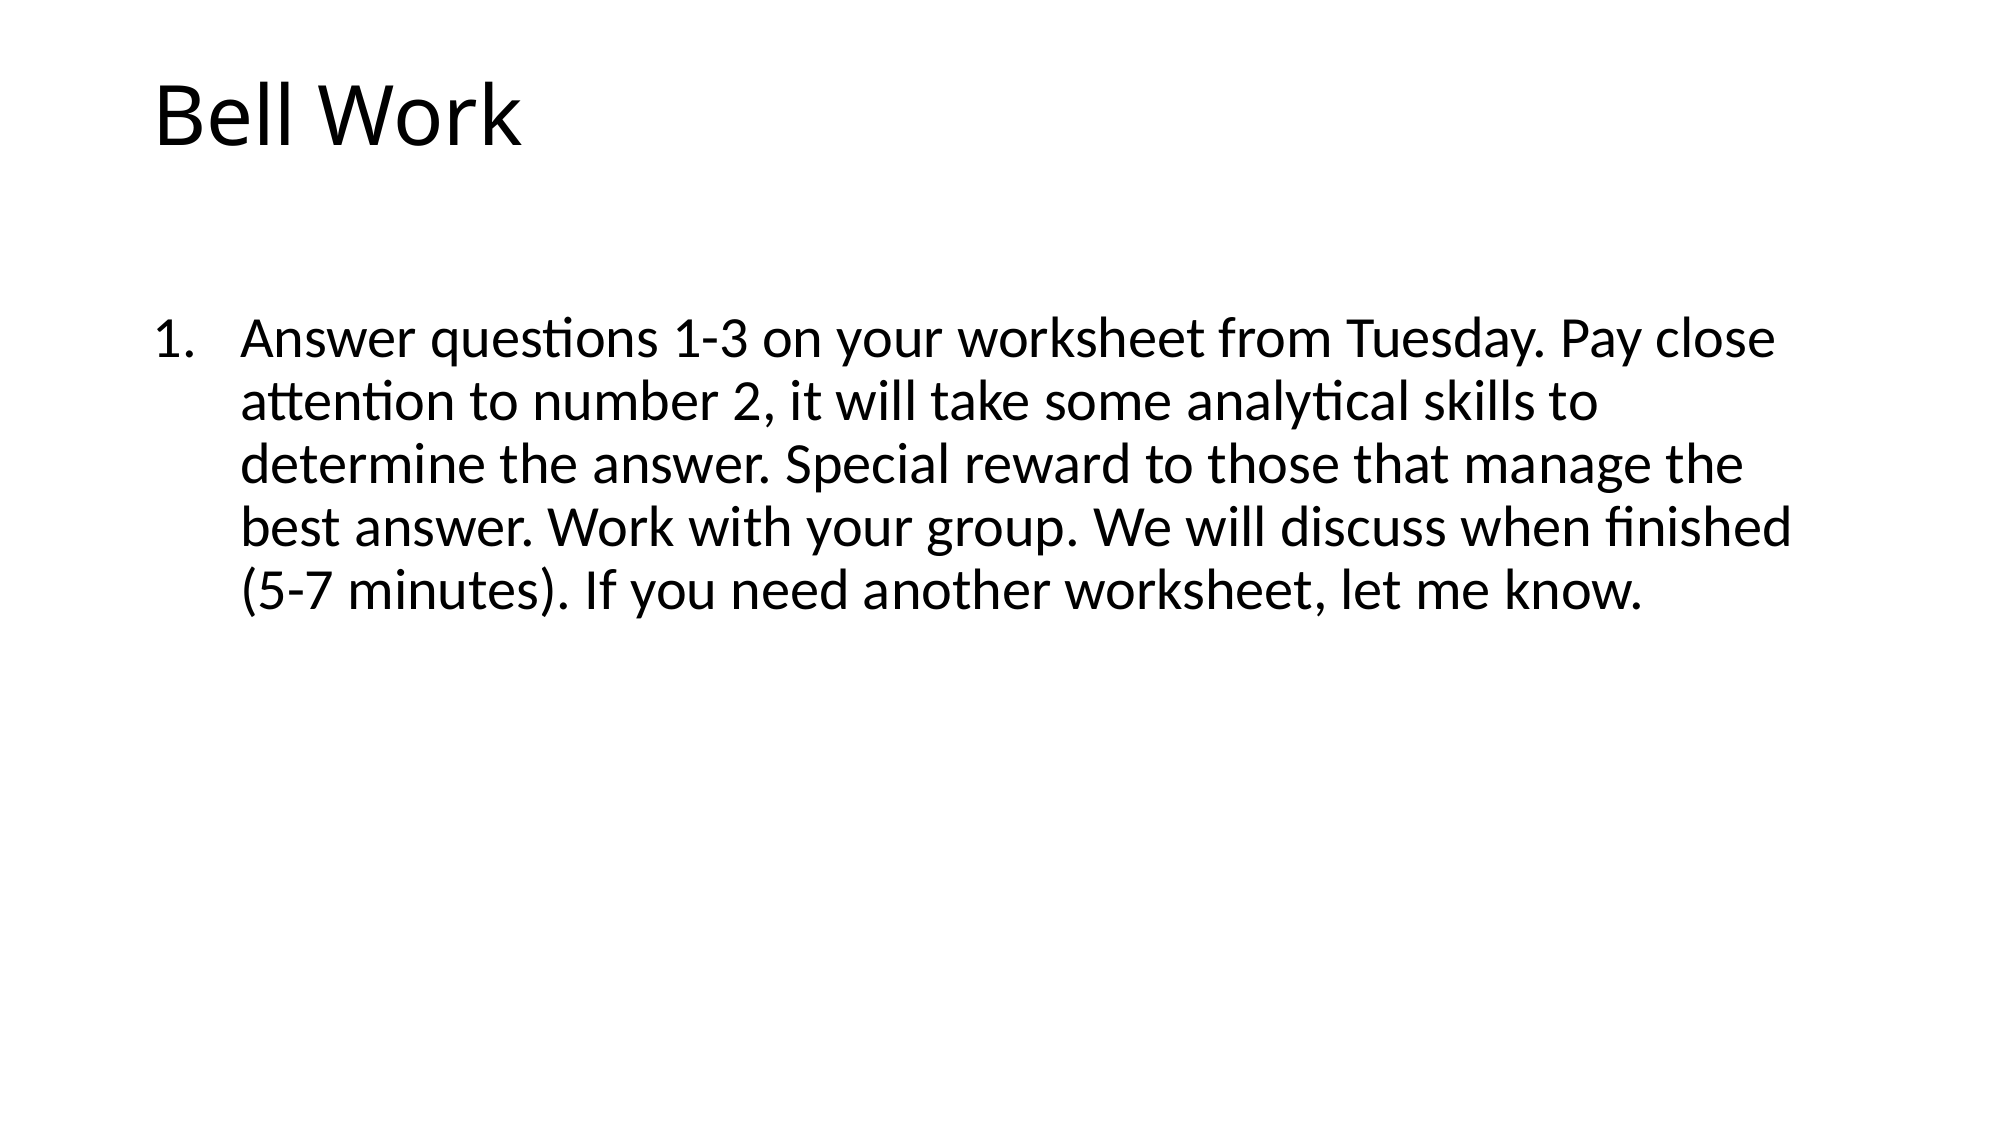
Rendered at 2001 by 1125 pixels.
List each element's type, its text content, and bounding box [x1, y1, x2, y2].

list Answer questions 1-3 on your worksheet from Tuesday. Pay close attention to number 2, it will take some analytical skills to determine the answer. Special reward to those that manage the best answer. Work with your group. We will discuss when finished (5-7 minutes). If you need another worksheet, let me know. [137, 299, 1863, 1014]
title Bell Work [137, 59, 1863, 278]
